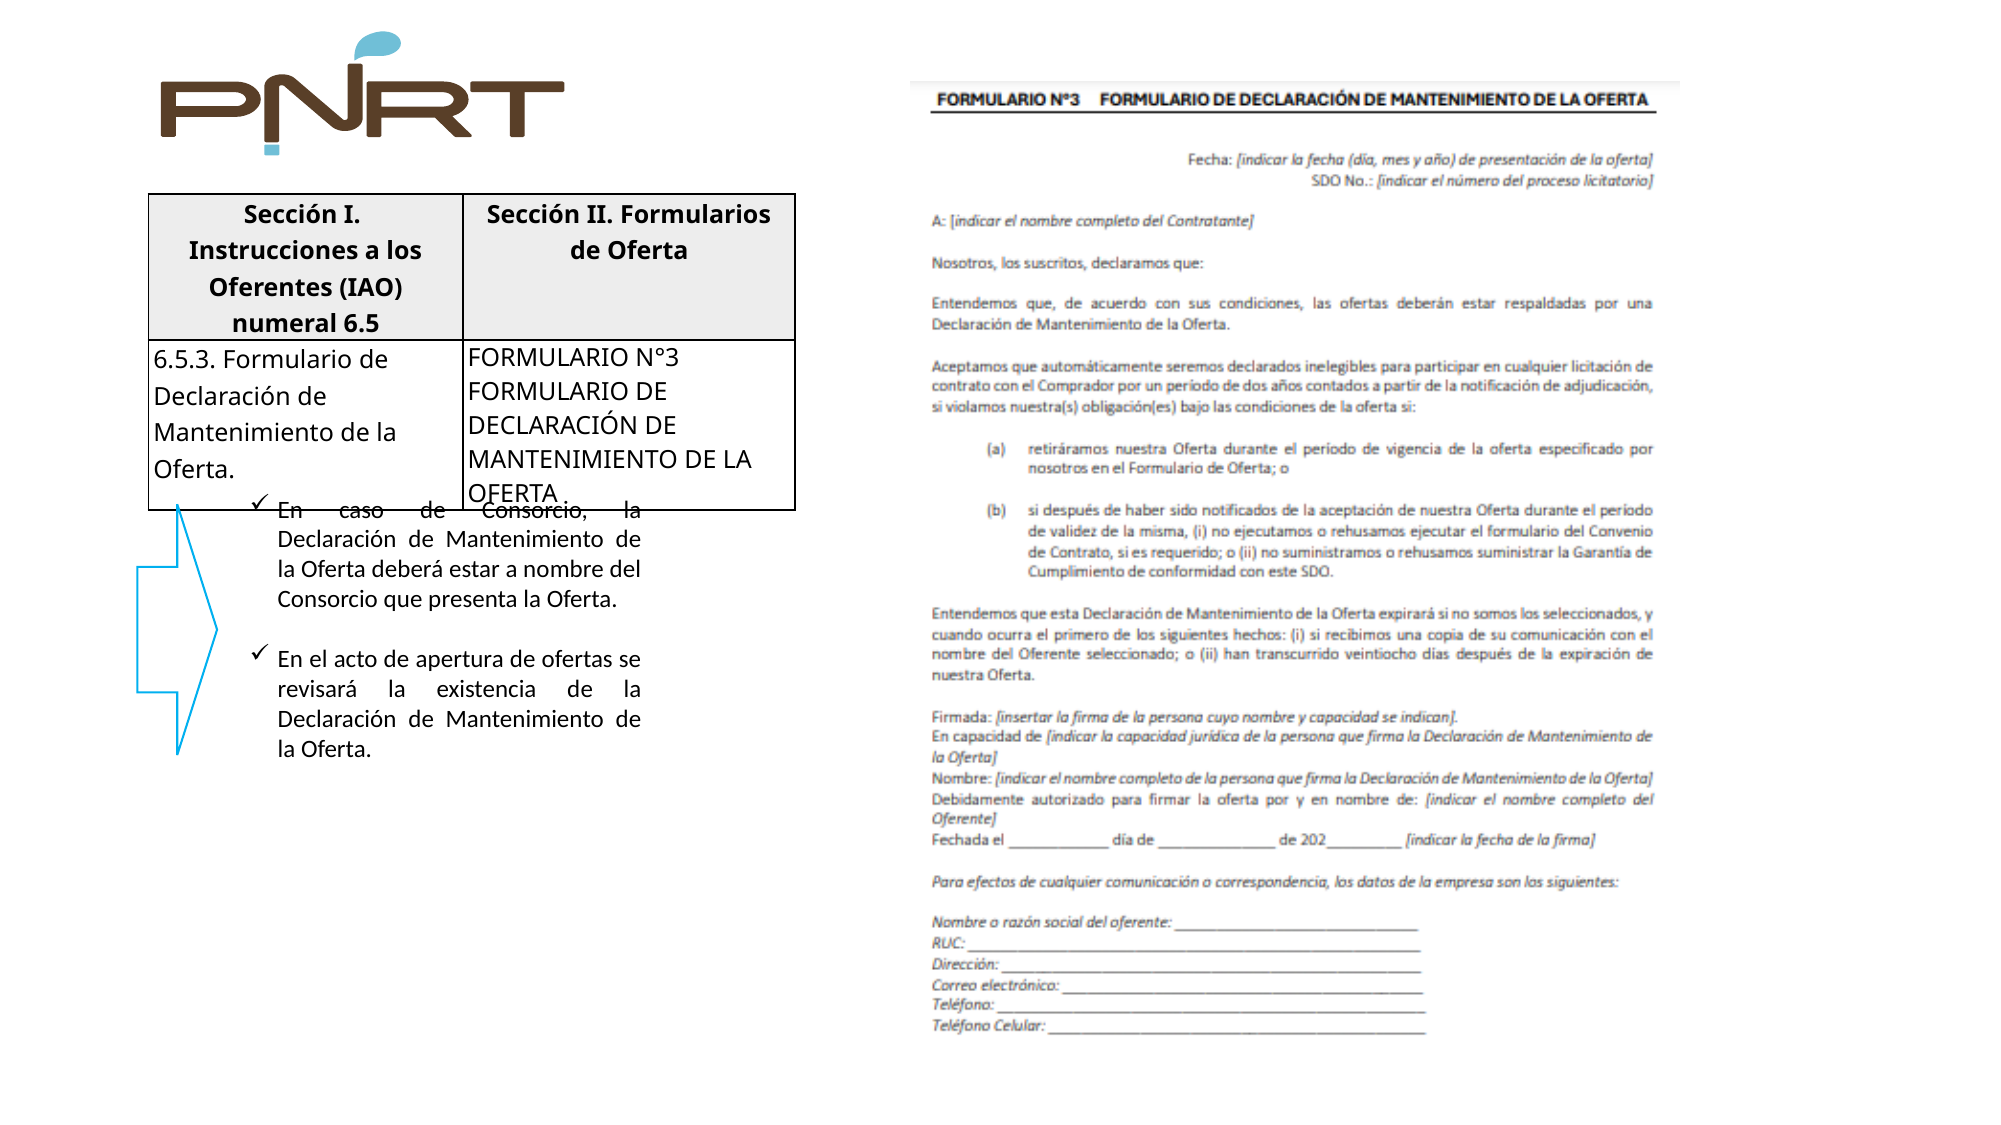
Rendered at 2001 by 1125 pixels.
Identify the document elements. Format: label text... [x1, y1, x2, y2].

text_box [161, 21, 565, 156]
text_box En caso de Consorcio, la Declaración de Mantenimiento de la Oferta deberá estar a nombre del Consorcio que presenta la Oferta. En el acto de apertura de ofertas se revisará la existencia de la Declaración de Mantenimiento de la Oferta. [234, 485, 657, 800]
table_header Sección I. Instrucciones a los Oferentes (IAO) numeral 6.5 [149, 195, 462, 339]
text_box [136, 503, 219, 756]
table_cell FORMULARIO N°3 FORMULARIO DE DECLARACIÓN DE MANTENIMIENTO DE LA OFERTA [464, 341, 794, 509]
table_header Sección II. Formularios de Oferta [464, 195, 794, 339]
picture [910, 81, 1680, 1060]
table_cell 6.5.3. Formulario de Declaración de Mantenimiento de la Oferta. [149, 341, 462, 509]
